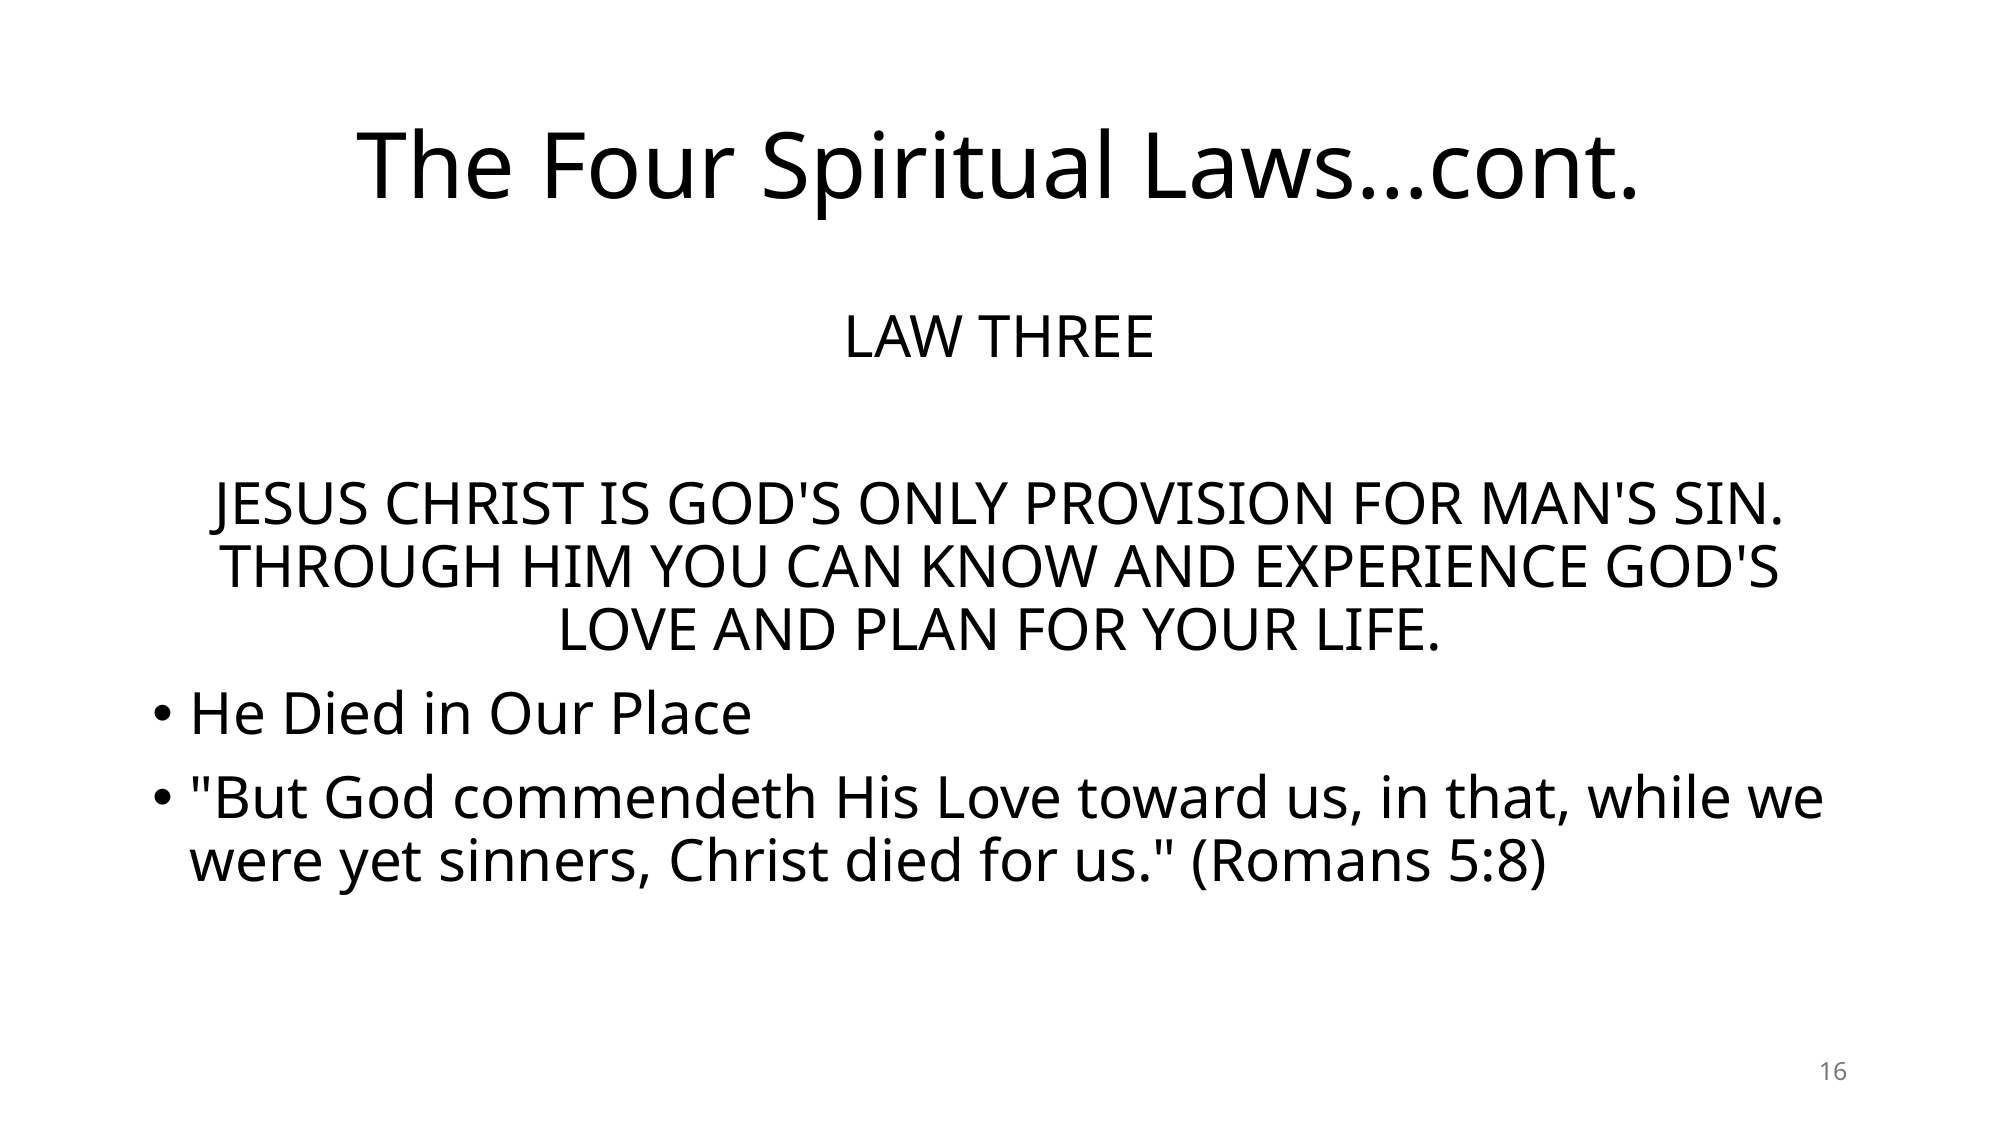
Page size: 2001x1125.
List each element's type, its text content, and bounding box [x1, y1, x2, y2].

list LAW THREE JESUS CHRIST IS GOD'S ONLY PROVISION FOR MAN'S SIN. THROUGH HIM YOU CAN KNOW AND EXPERIENCE GOD'S LOVE AND PLAN FOR YOUR LIFE. He Died in Our Place "But God commendeth His Love toward us, in that, while we were yet sinners, Christ died for us." (Romans 5:8) [137, 299, 1863, 1014]
title The Four Spiritual Laws…cont. [137, 59, 1863, 278]
slide_number 16 [1412, 1042, 1863, 1103]
